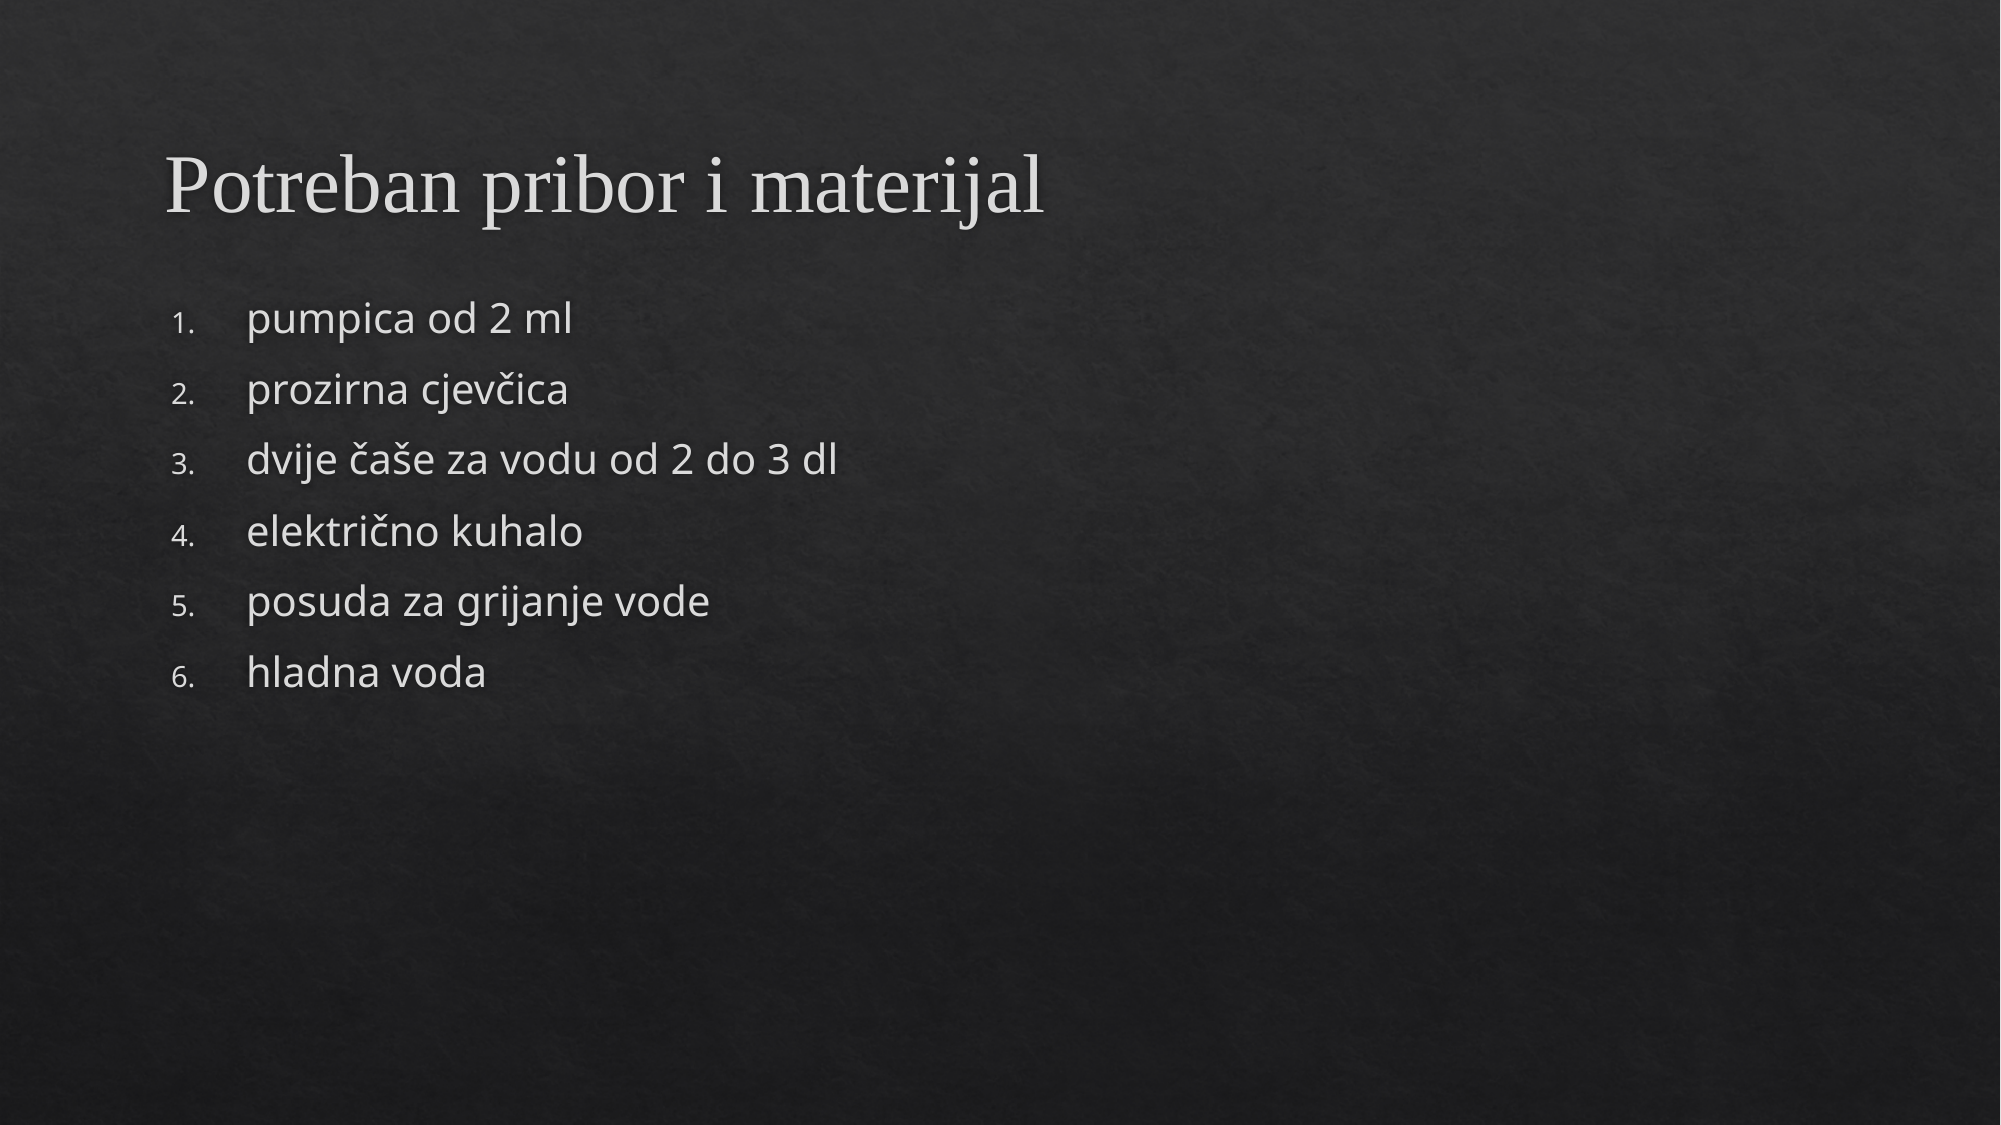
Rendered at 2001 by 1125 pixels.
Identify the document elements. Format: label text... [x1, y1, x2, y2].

list pumpica od 2 ml prozirna cjevčica dvije čaše za vodu od 2 do 3 dl električno kuhalo posuda za grijanje vode hladna voda [149, 284, 1849, 950]
title Potreban pribor i materijal [149, 99, 1849, 260]
